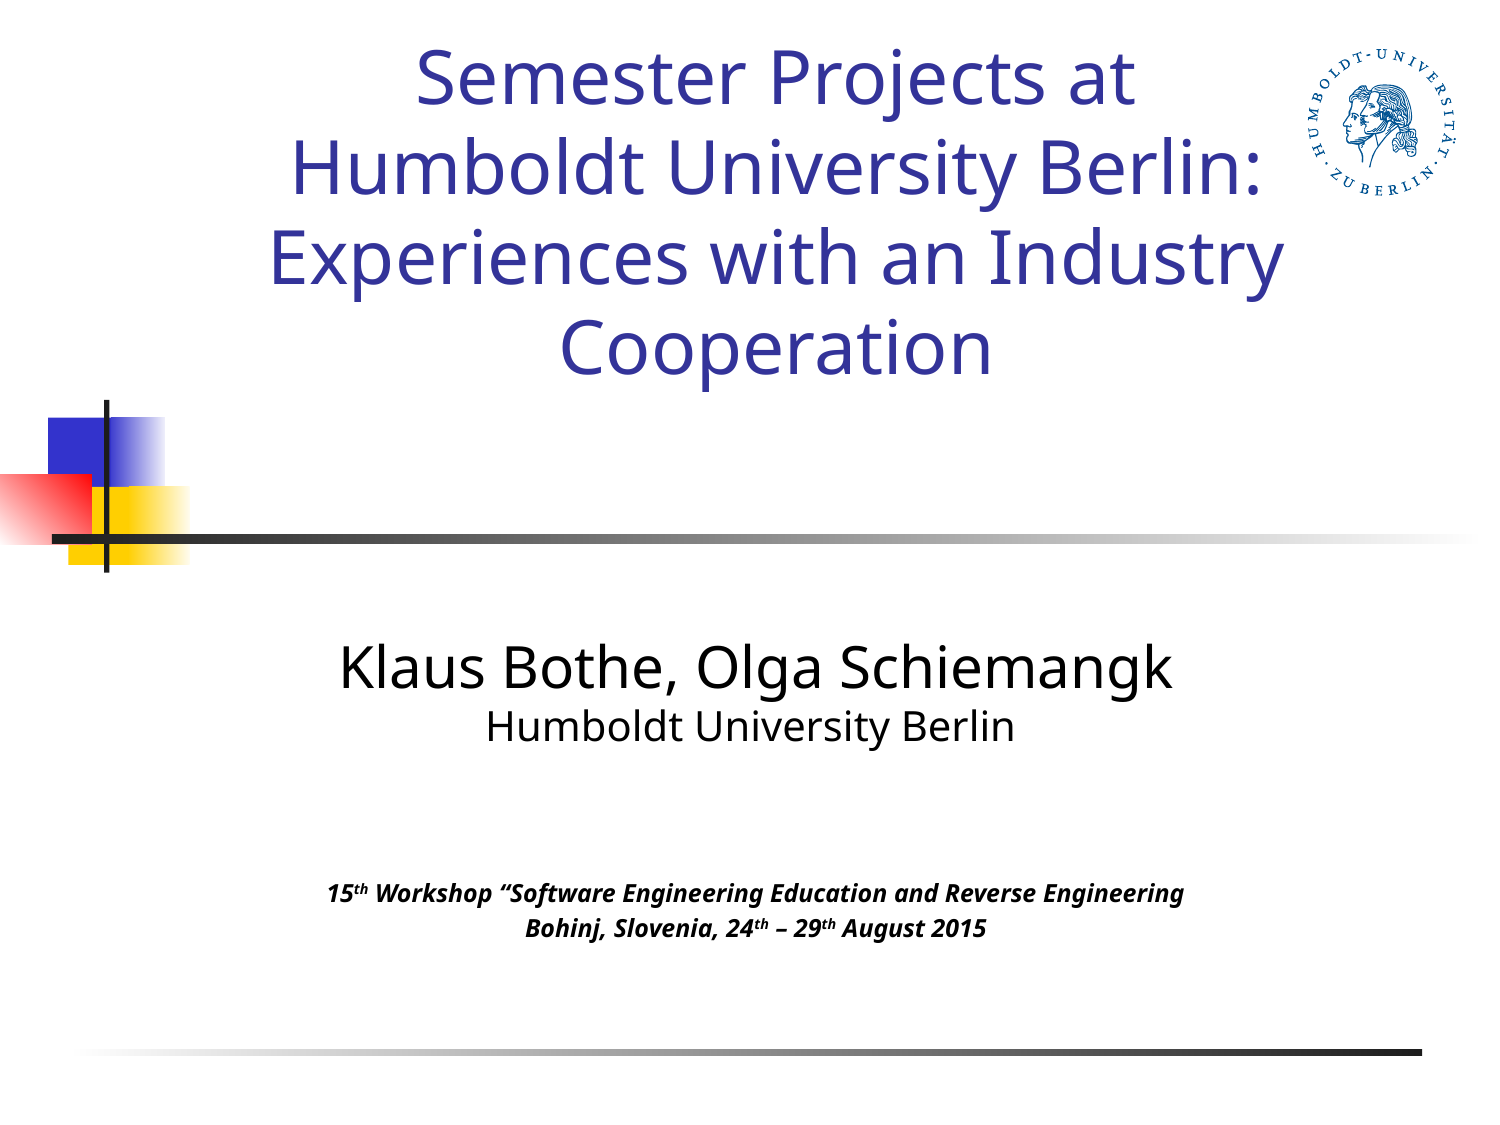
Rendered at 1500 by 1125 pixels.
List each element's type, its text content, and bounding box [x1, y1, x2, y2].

title Semester Projects at Humboldt University Berlin: Experiences with an Industry Cooperation [52, 78, 1500, 397]
subtitle 15th Workshop “Software Engineering Education and Reverse Engineering Bohinj, Slovenia, 24th – 29th August 2015 [87, 869, 1425, 988]
text_box Klaus Bothe, Olga Schiemangk Humboldt University Berlin [73, 591, 1439, 758]
